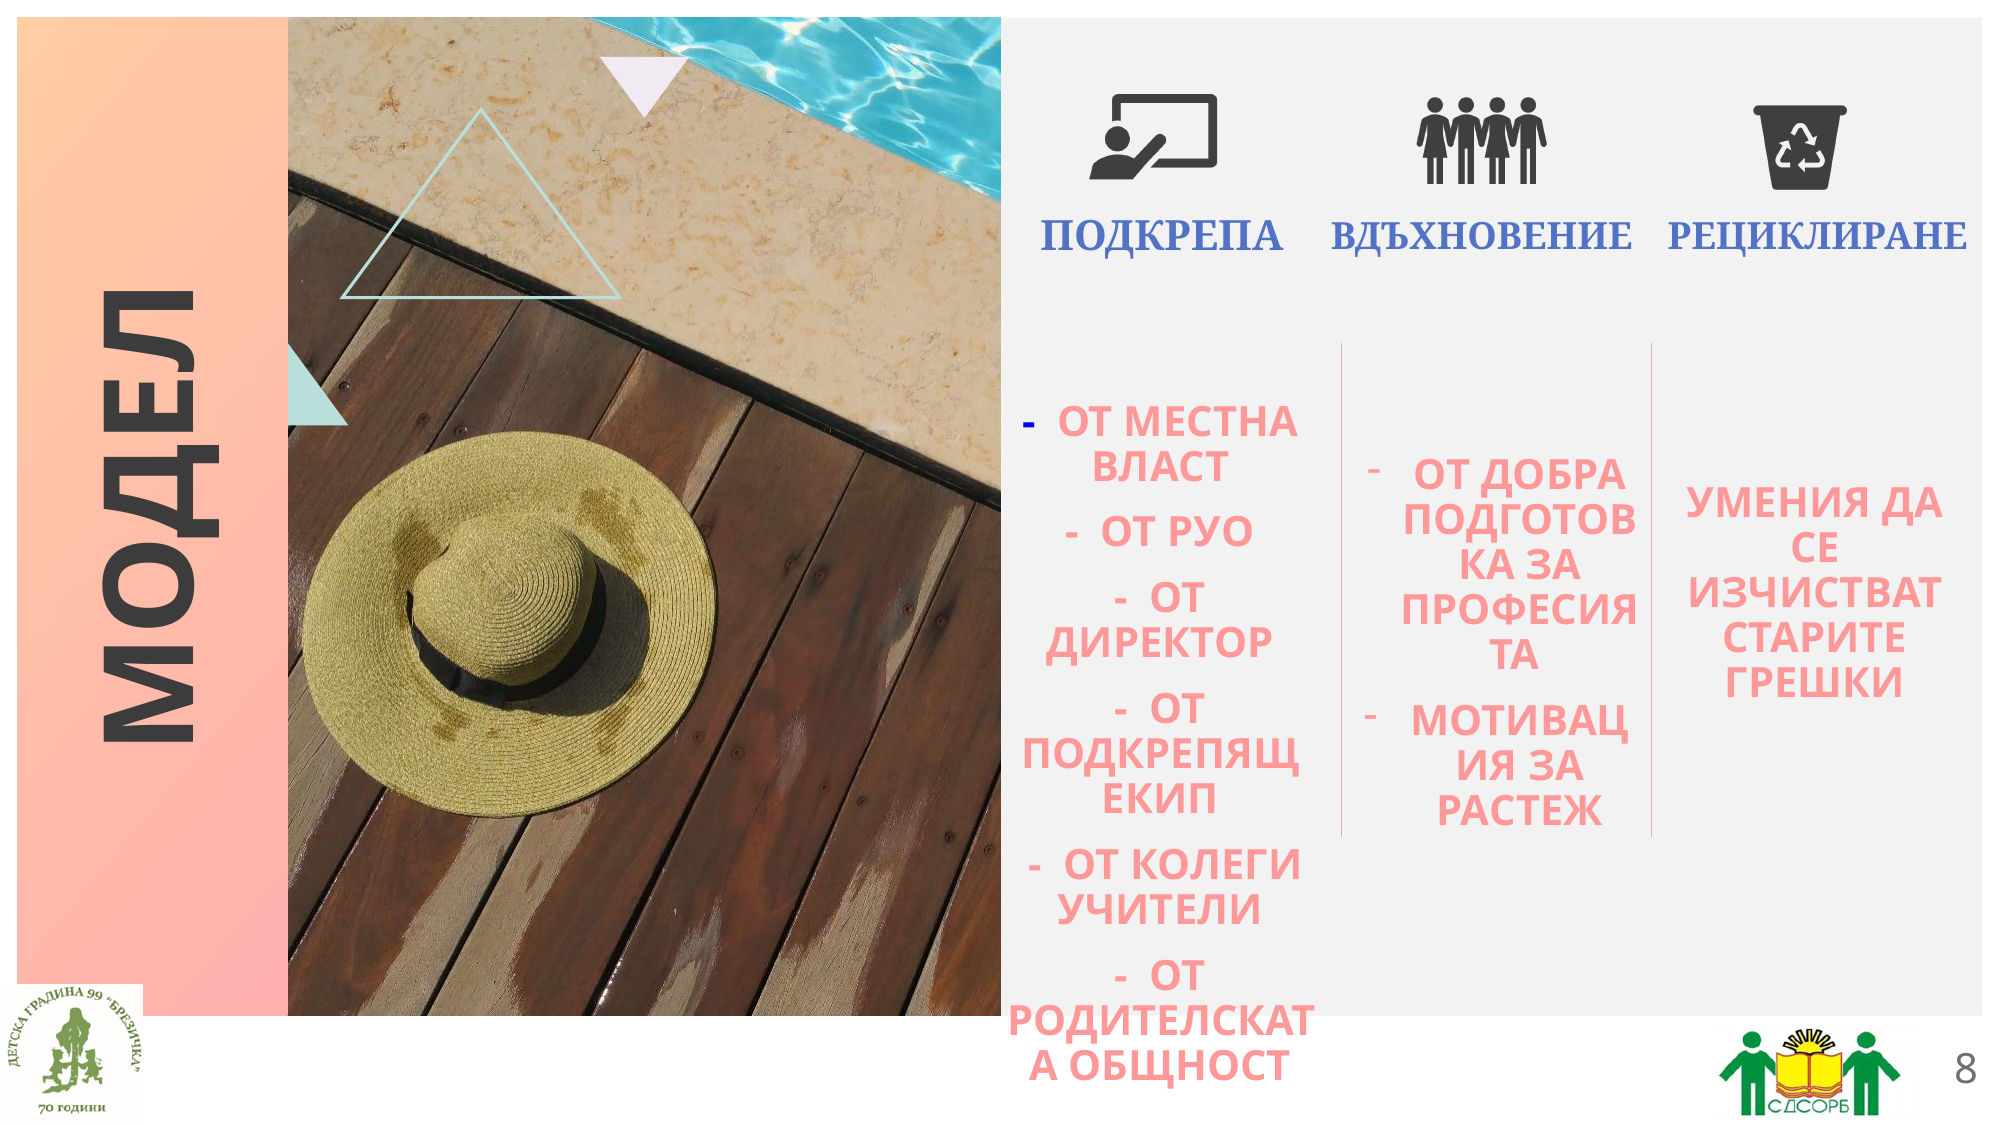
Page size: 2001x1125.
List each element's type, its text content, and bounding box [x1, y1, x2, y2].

picture [1407, 66, 1556, 215]
picture [1083, 66, 1223, 207]
picture [1707, 1022, 1918, 1125]
slide_number 8 [1918, 1024, 1979, 1116]
list РЕЦИКЛИРАНЕ [1648, 217, 1988, 276]
list ПОДКРЕПА [1014, 214, 1310, 273]
list ВДЪХНОВЕНИЕ [1323, 217, 1641, 287]
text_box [226, 56, 690, 426]
picture [287, 17, 1002, 1016]
list - ОТ МЕСТНА ВЛАСТ - ОТ РУО - ОТ ДИРЕКТОР - ОТ ПОДКРЕПЯЩ ЕКИП - ОТ КОЛЕГИ УЧИТЕЛИ - ОТ РОДИТЕЛСКАТА ОБЩНОСТ [1002, 399, 1320, 922]
title модел [17, 17, 287, 1016]
list ОТ ДОБРА ПОДГОТОВКА ЗА ПРОФЕСИЯТА МОТИВАЦИЯ ЗА РАСТЕЖ [1349, 453, 1644, 617]
picture [4, 984, 143, 1125]
picture [1741, 88, 1859, 207]
list УМЕНИЯ ДА СЕ ИЗЧИСТВАТ СТАРИТЕ ГРЕШКИ [1682, 481, 1948, 644]
